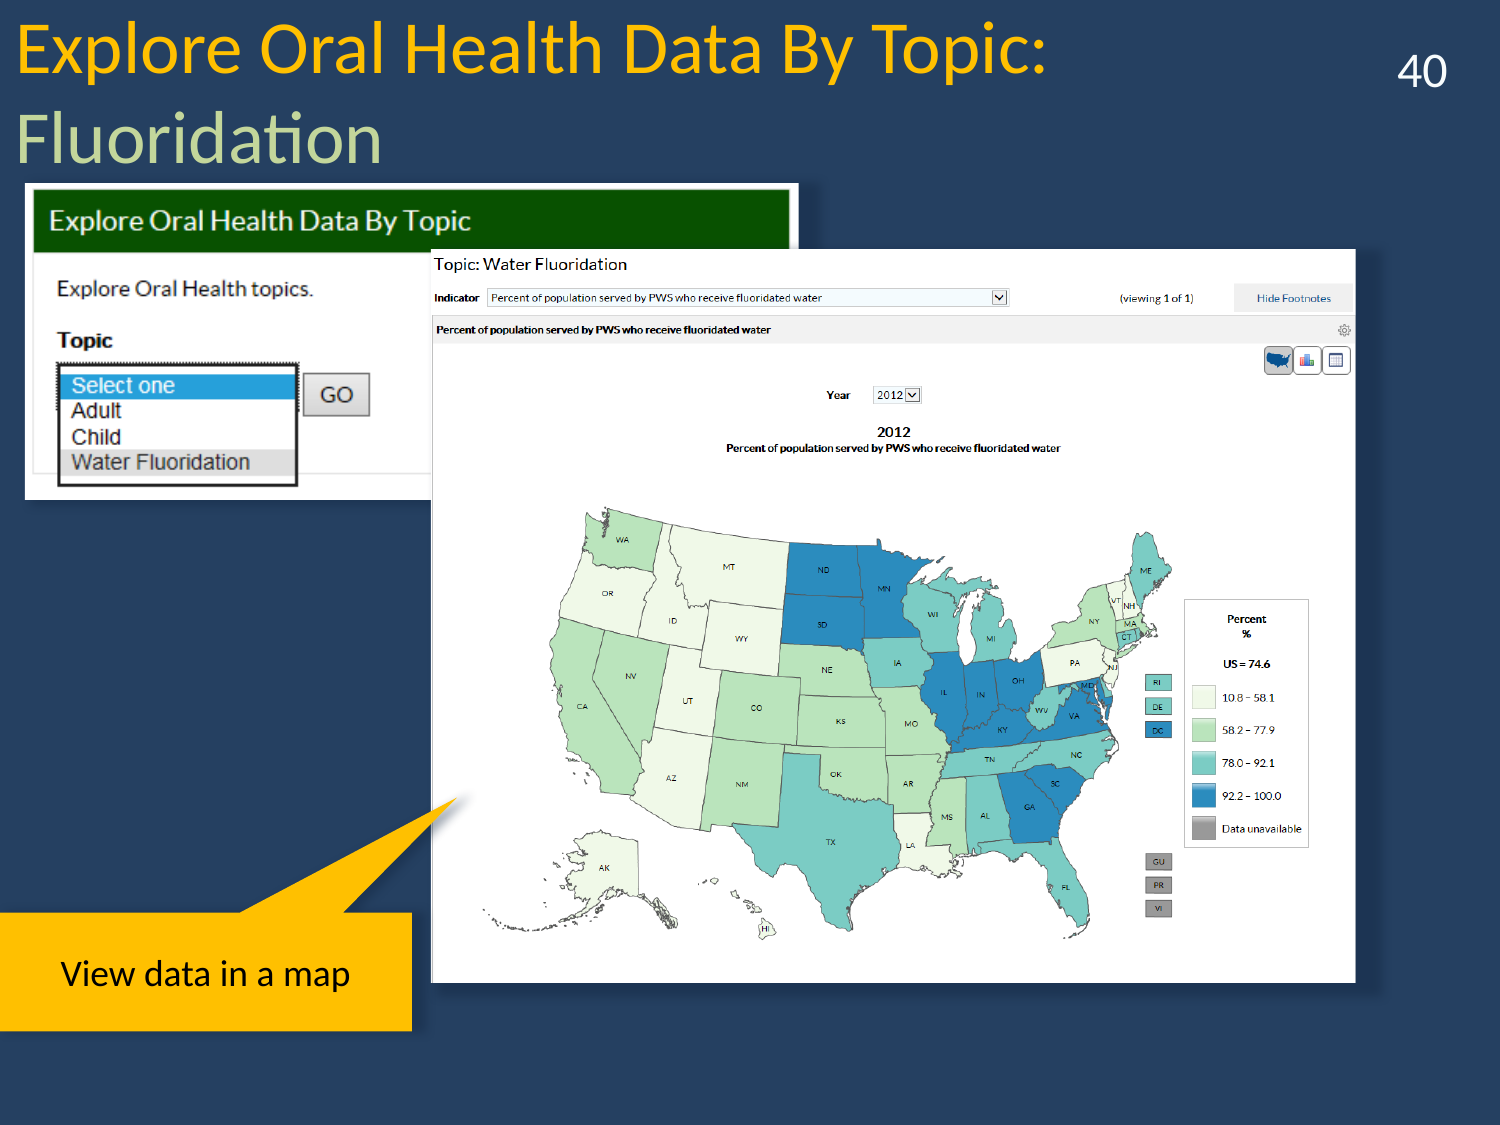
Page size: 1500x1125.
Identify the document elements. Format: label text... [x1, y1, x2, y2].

picture [24, 183, 1356, 983]
text_box View data in a map [0, 812, 425, 1034]
slide_number 40 [1112, 37, 1463, 98]
text_box Explore Oral Health Data By Topic: Fluoridation [0, 24, 1350, 213]
